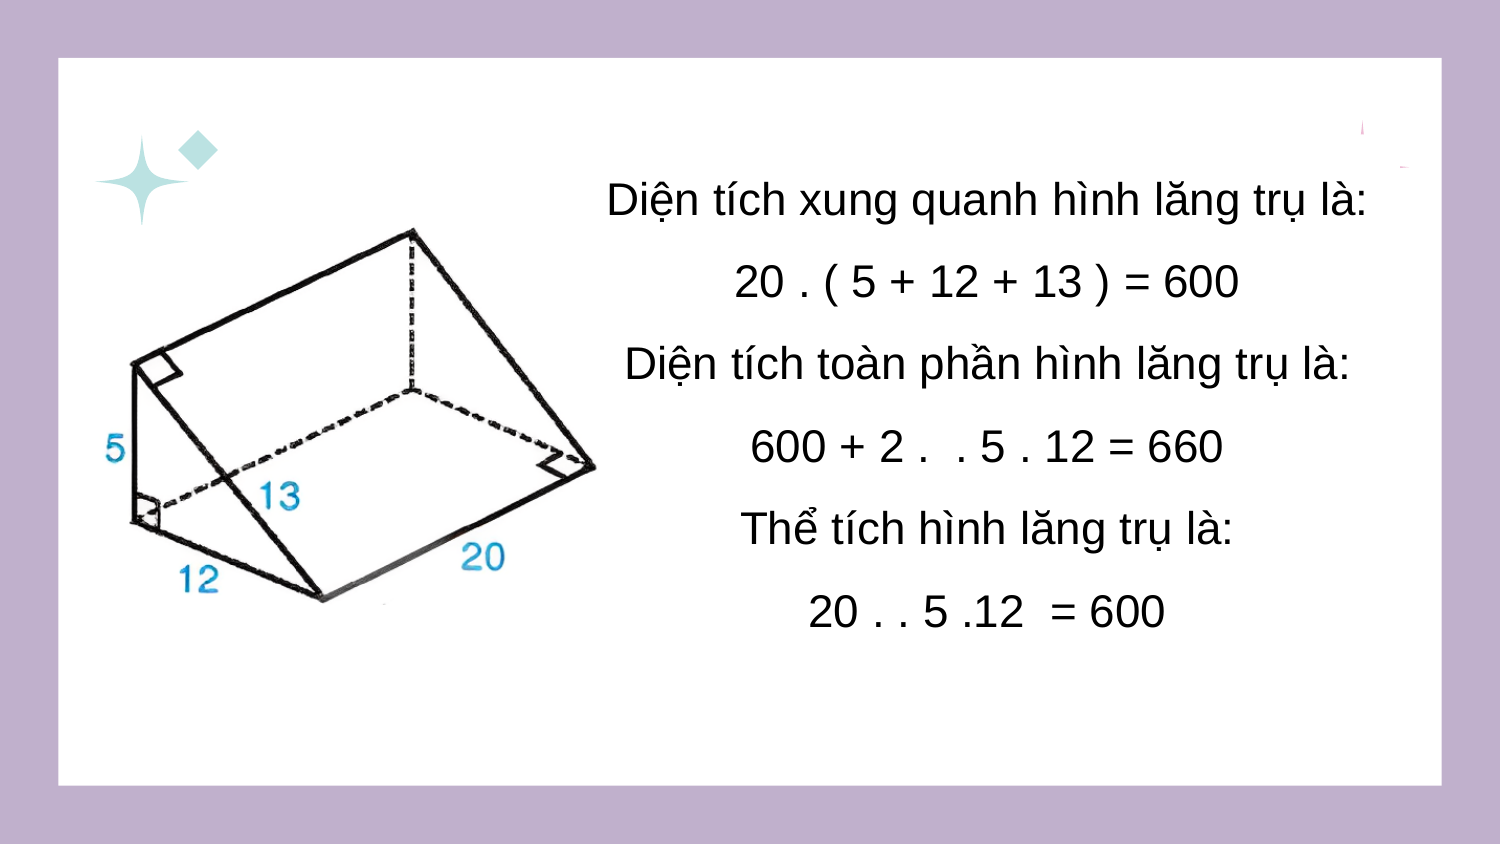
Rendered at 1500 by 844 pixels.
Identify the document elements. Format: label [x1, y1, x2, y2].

picture [99, 224, 606, 628]
